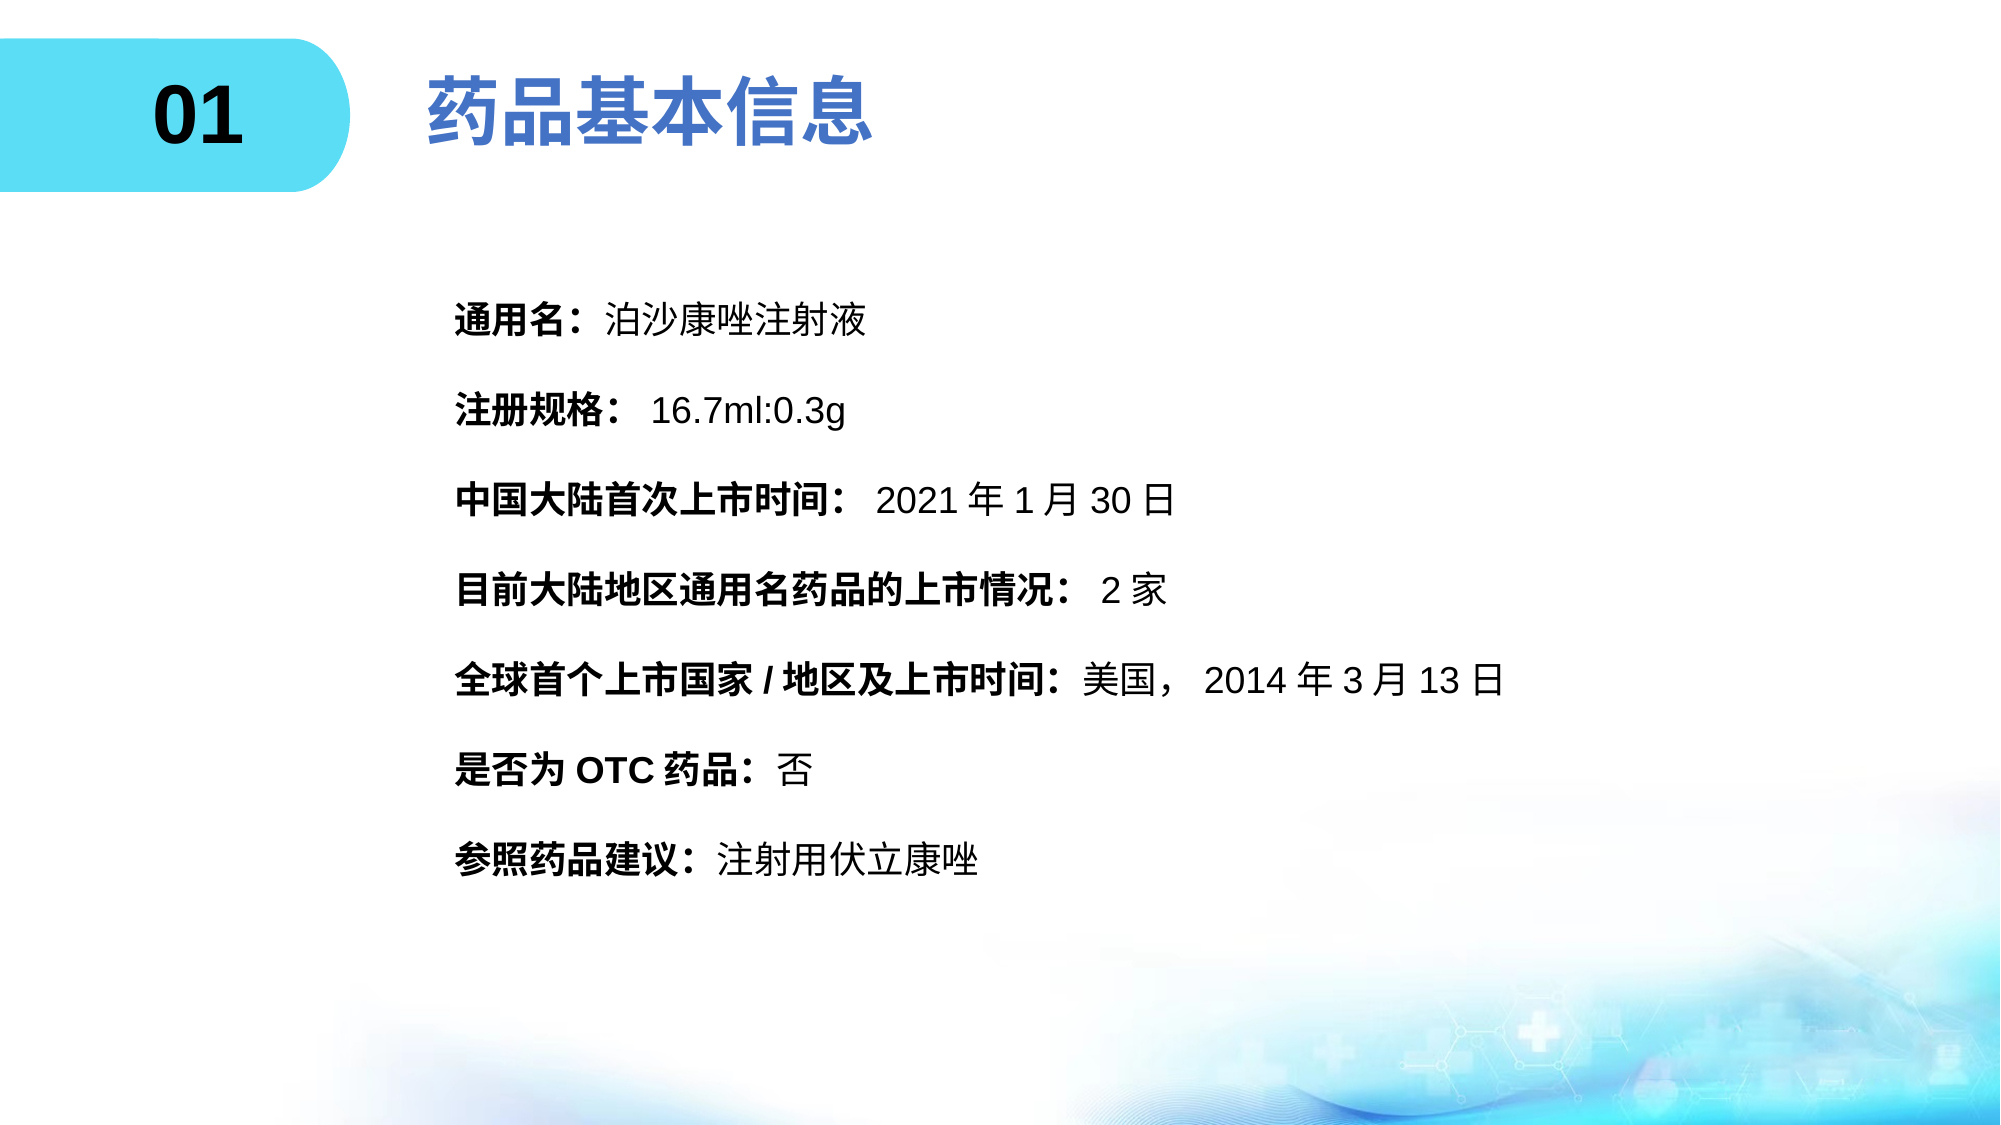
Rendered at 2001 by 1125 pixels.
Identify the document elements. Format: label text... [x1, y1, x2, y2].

picture [0, 0, 2000, 1125]
text_box 通用名：泊沙康唑注射液 注册规格：16.7ml:0.3g 中国大陆首次上市时间：2021年1月30日 目前大陆地区通用名药品的上市情况：2家 全球首个上市国家/地区及上市时间：美国，2014年3月13日 是否为OTC药品：否 参照药品建议：注射用伏立康唑 [439, 243, 1793, 889]
text_box 01 [137, 52, 304, 168]
title 药品基本信息 [410, 52, 1863, 178]
